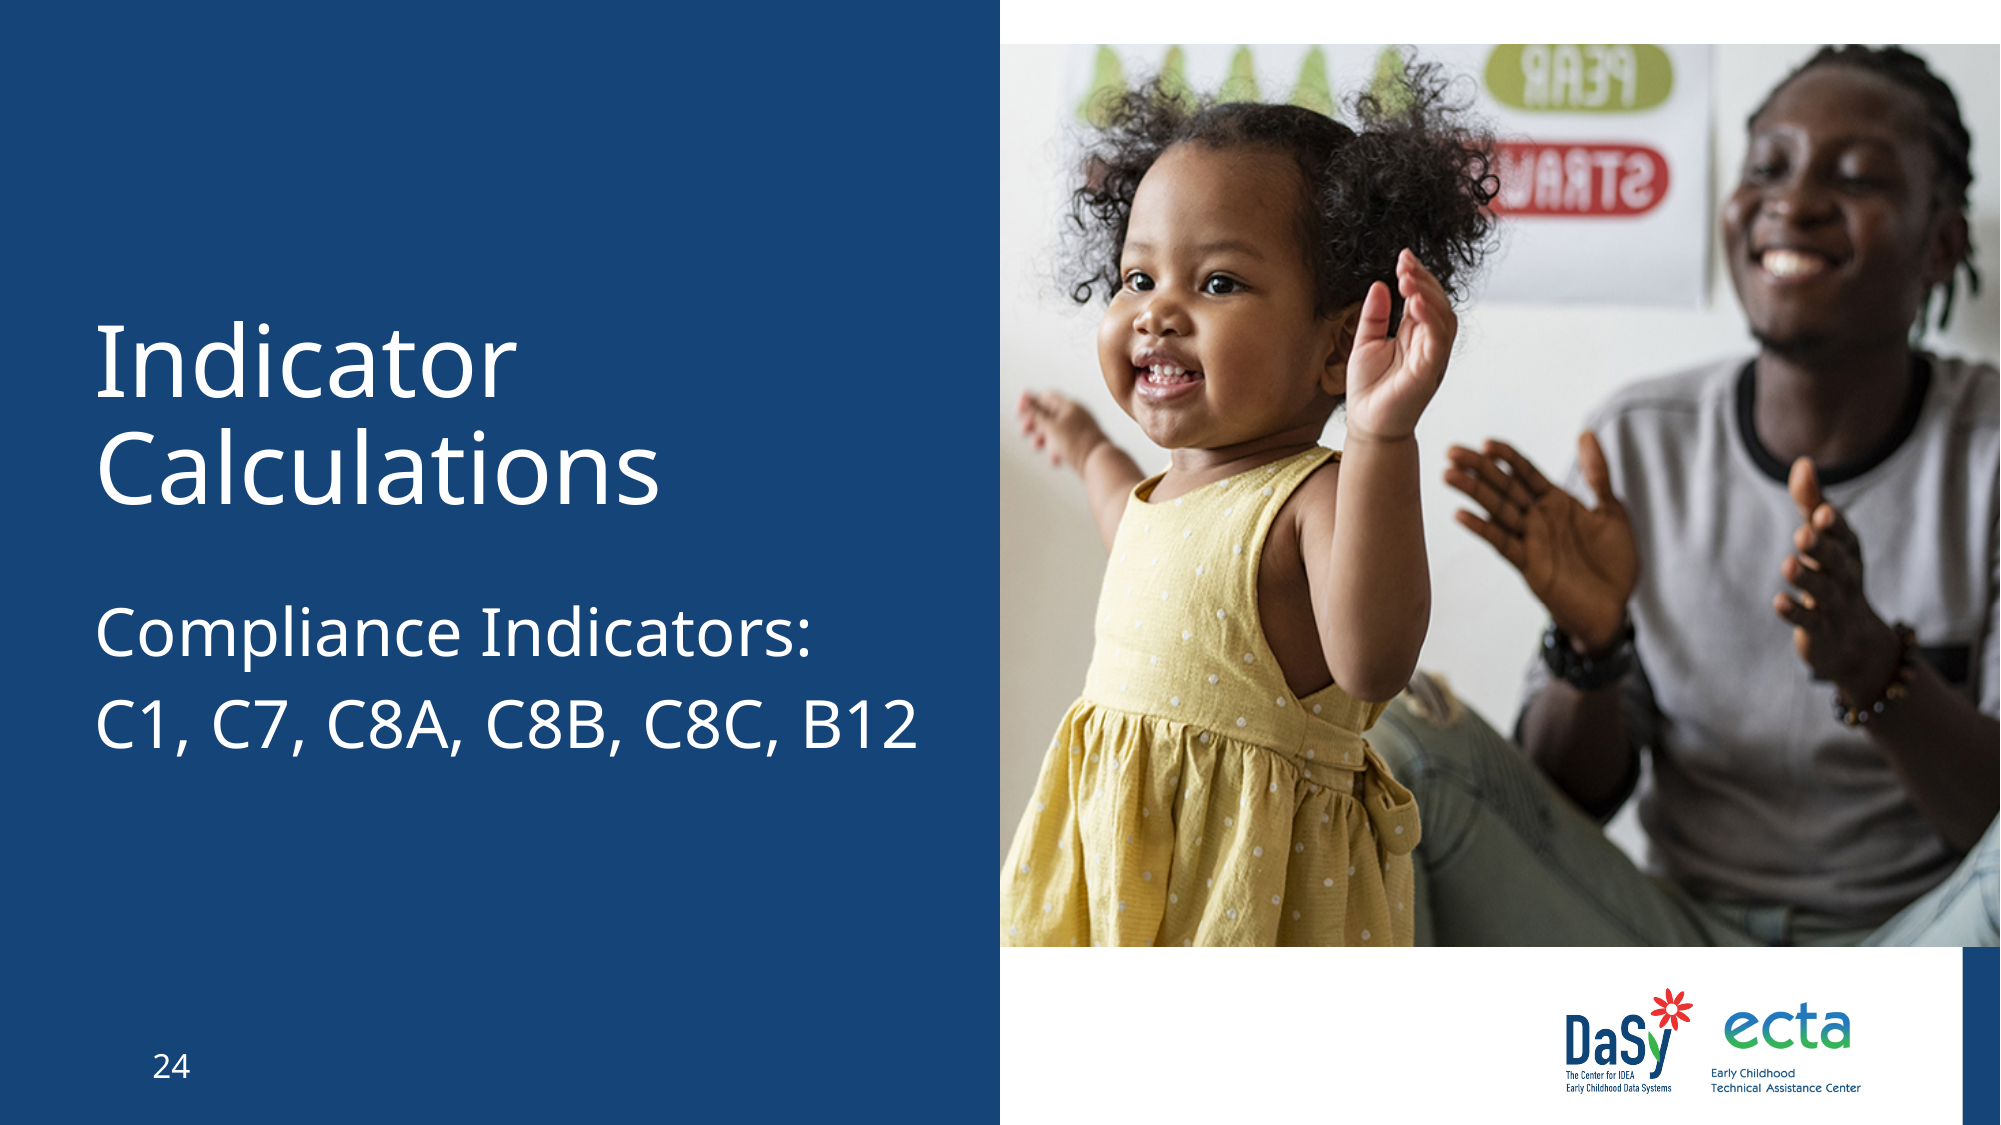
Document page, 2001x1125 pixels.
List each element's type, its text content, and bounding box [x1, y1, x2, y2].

picture [999, 44, 2000, 947]
picture [1707, 1000, 1867, 1098]
title Indicator Calculations [79, 0, 950, 535]
picture [1566, 988, 1693, 1094]
subtitle Compliance Indicators: C1, C7, C8A, C8B, C8C, B12 [79, 591, 950, 877]
